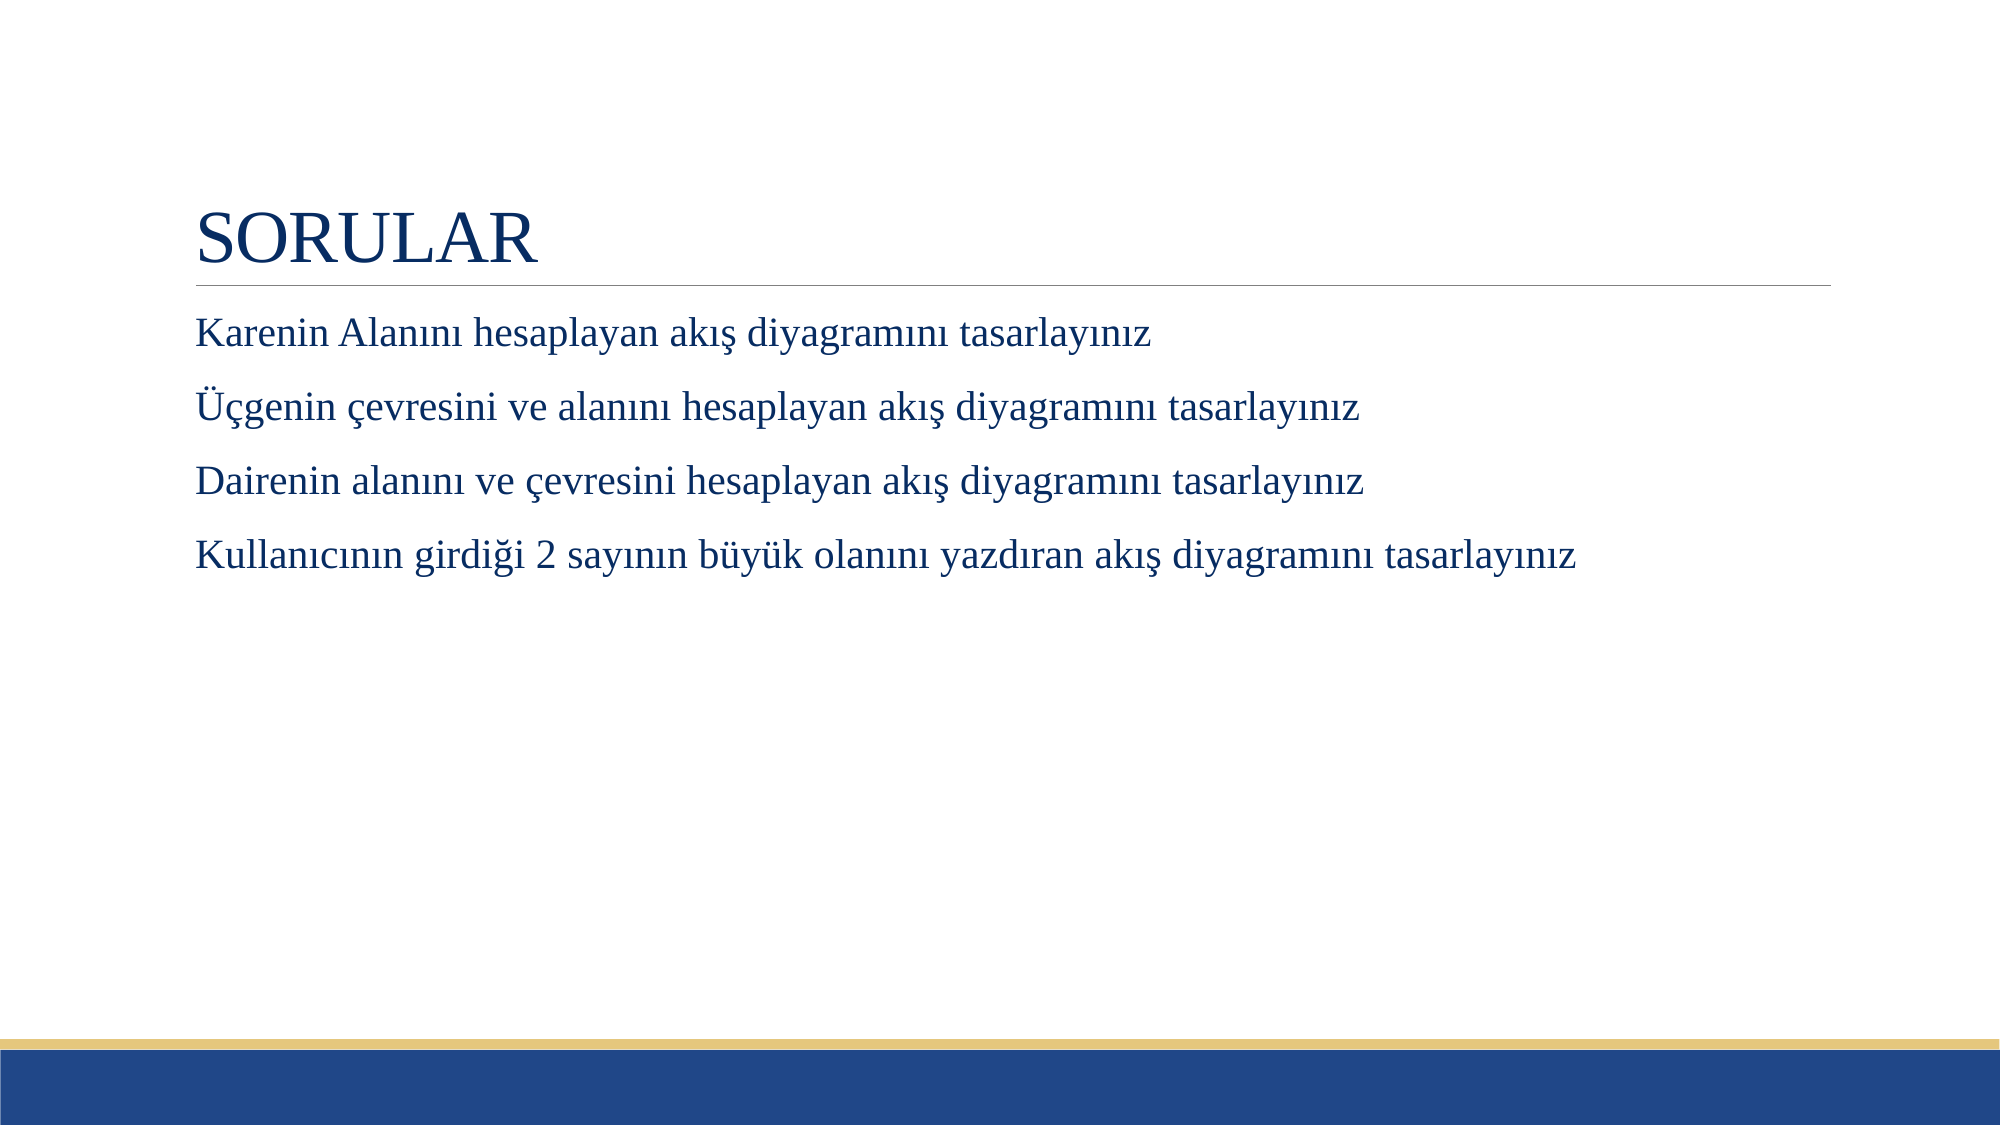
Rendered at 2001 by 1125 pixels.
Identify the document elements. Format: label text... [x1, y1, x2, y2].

title SORULAR [180, 47, 1830, 285]
list Karenin Alanını hesaplayan akış diyagramını tasarlayınız Üçgenin çevresini ve alanını hesaplayan akış diyagramını tasarlayınız Dairenin alanını ve çevresini hesaplayan akış diyagramını tasarlayınız Kullanıcının girdiği 2 sayının büyük olanını yazdıran akış diyagramını tasarlayınız [180, 302, 1830, 963]
